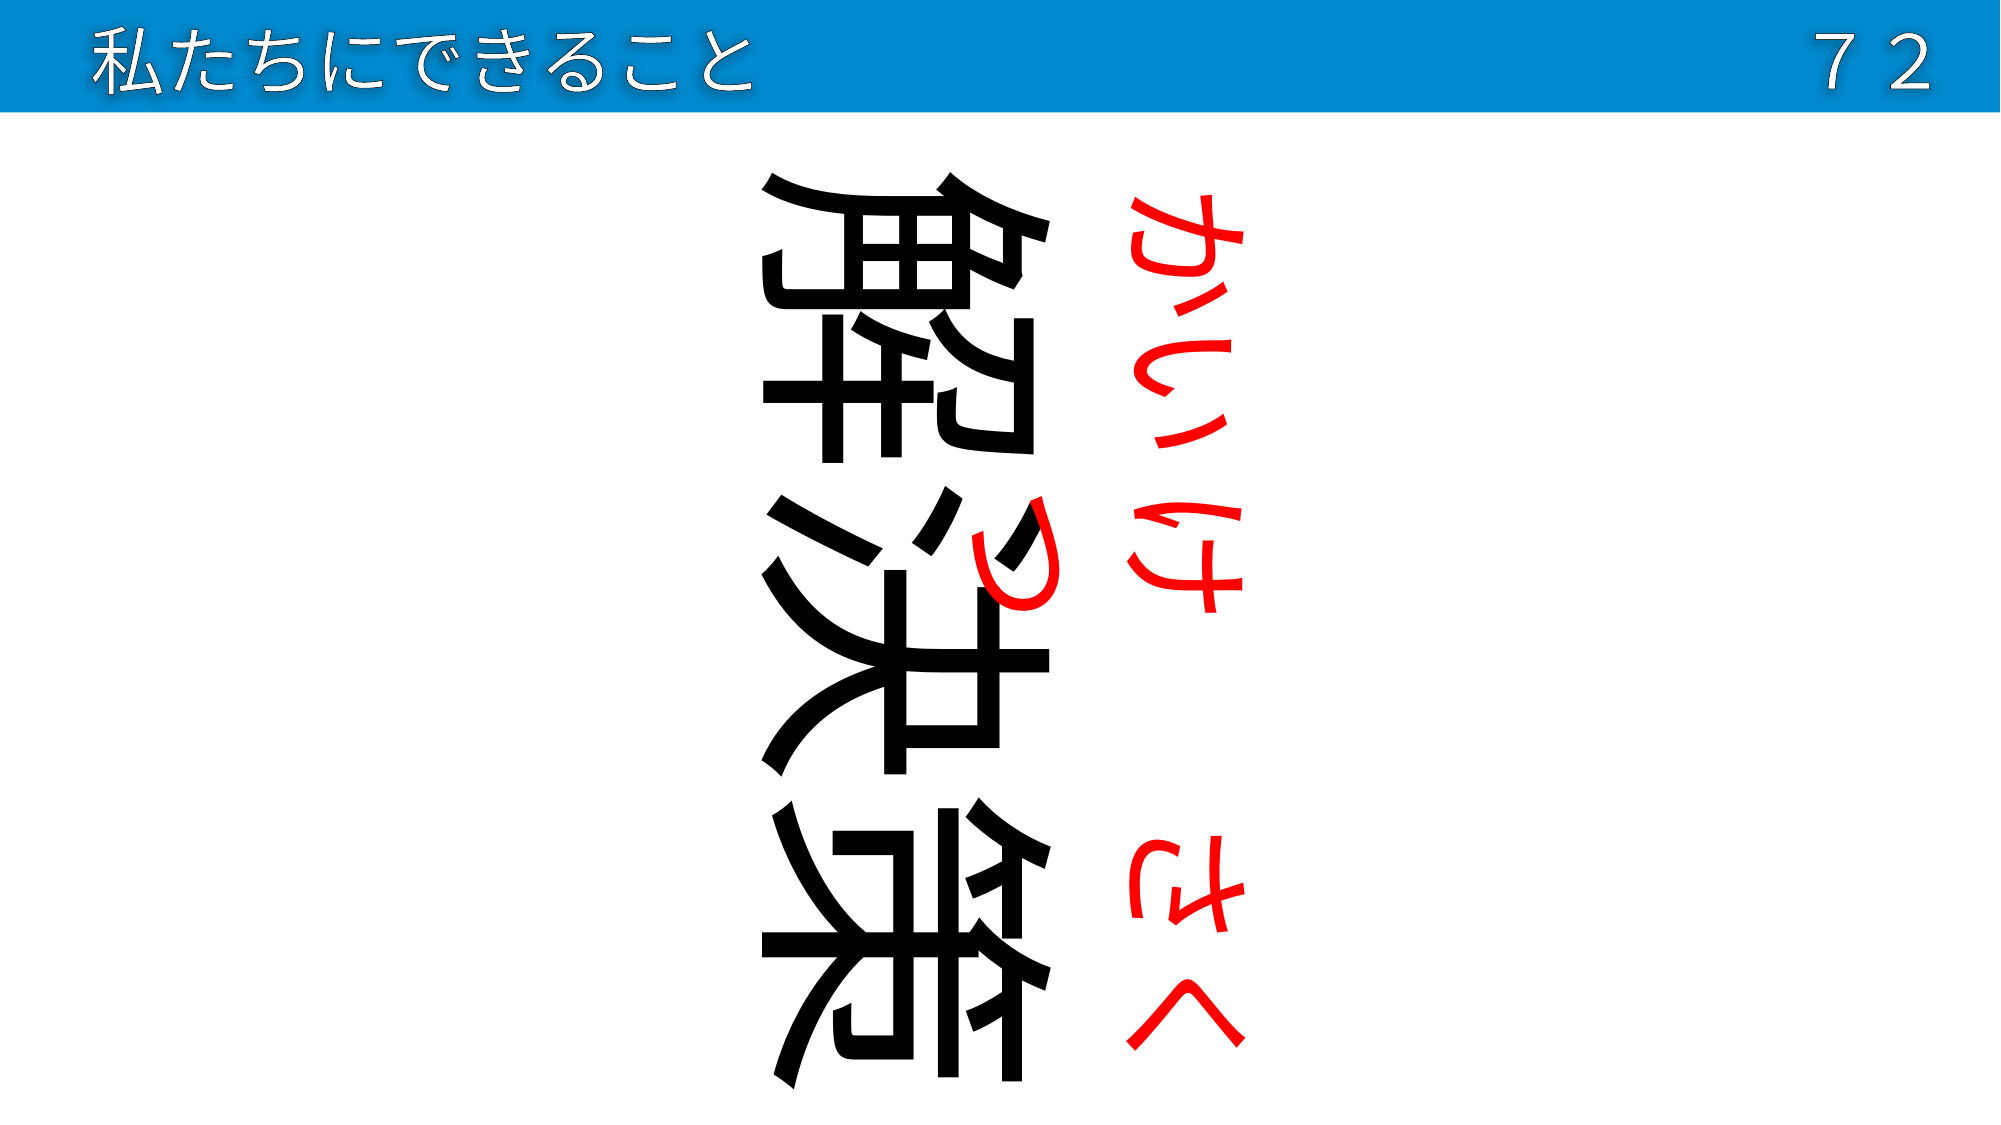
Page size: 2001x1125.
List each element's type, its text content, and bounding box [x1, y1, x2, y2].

text_box けつ [1083, 471, 1281, 764]
text_box 私たちにできること [75, 6, 1225, 112]
text_box [0, 0, 2000, 113]
text_box 解決策 [698, 147, 1108, 1125]
text_box ７２ [1782, 6, 1963, 112]
text_box さく [1083, 799, 1281, 1093]
text_box かい [1083, 170, 1281, 463]
